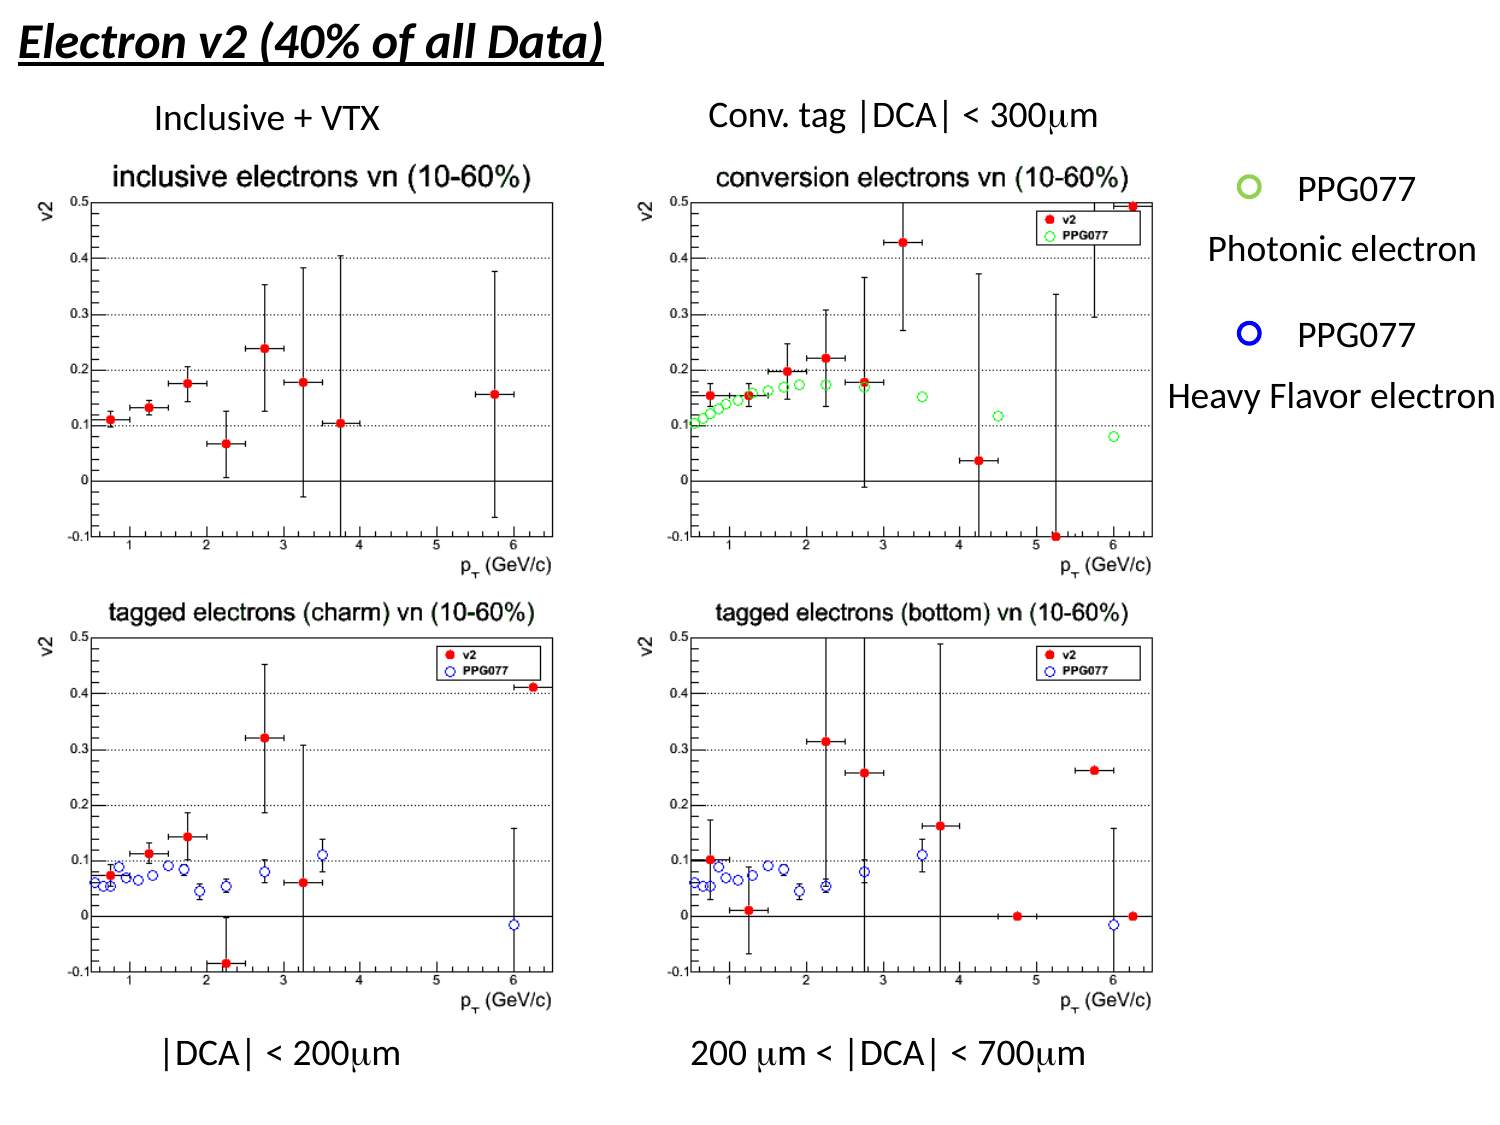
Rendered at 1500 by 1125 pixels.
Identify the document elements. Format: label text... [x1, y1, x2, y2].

text_box [1236, 320, 1262, 346]
text_box |DCA| < 200mm [143, 1024, 417, 1081]
text_box PPG077 [1282, 156, 1432, 216]
text_box Photonic electron [1192, 216, 1493, 277]
text_box PPG077 [1282, 302, 1432, 363]
text_box Conv. tag |DCA| < 300mm [693, 82, 1114, 143]
text_box Electron v2 (40% of all Data) [3, 1, 620, 77]
picture [32, 154, 1159, 1016]
text_box Heavy Flavor electron [1163, 363, 1500, 424]
text_box 200 mm < |DCA| < 700mm [675, 1024, 1102, 1081]
text_box [1236, 174, 1262, 200]
text_box Inclusive + VTX [138, 85, 396, 146]
